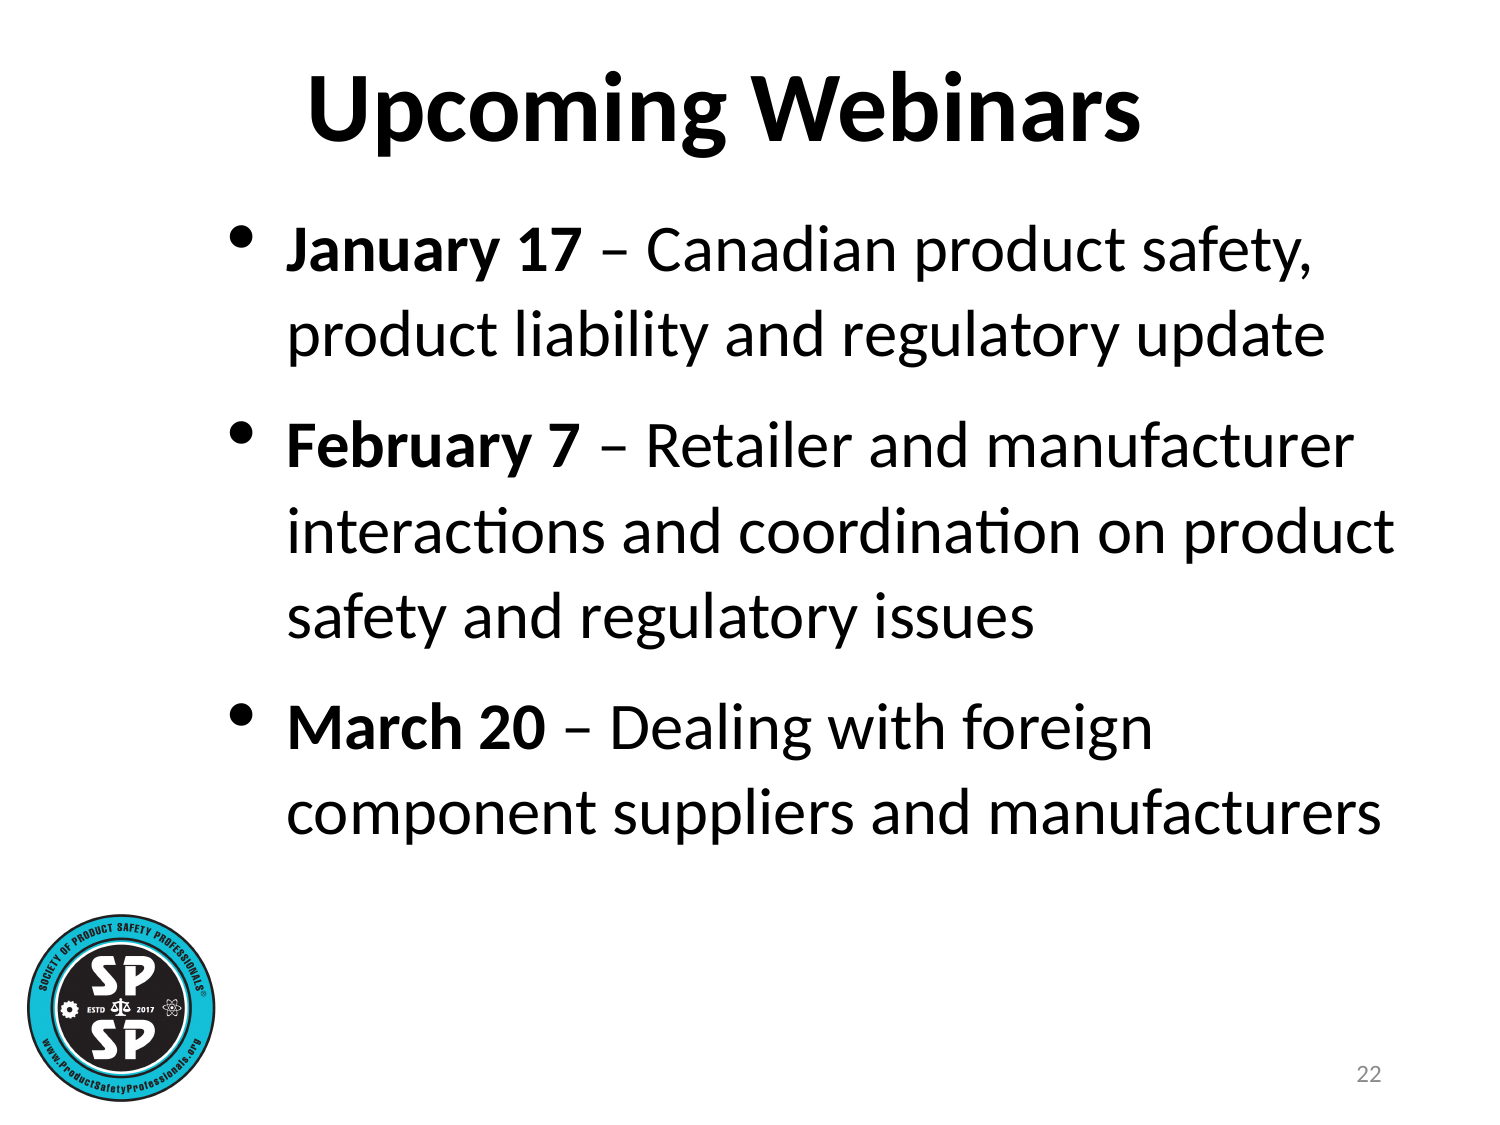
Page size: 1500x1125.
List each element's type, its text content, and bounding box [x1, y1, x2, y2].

picture [26, 913, 216, 1103]
title Upcoming Webinars [78, 0, 1372, 218]
slide_number 22 [1059, 1042, 1397, 1103]
list January 17 – Canadian product safety, product liability and regulatory update February 7 – Retailer and manufacturer interactions and coordination on product safety and regulatory issues March 20 – Dealing with foreign component suppliers and manufacturers [215, 191, 1442, 1009]
